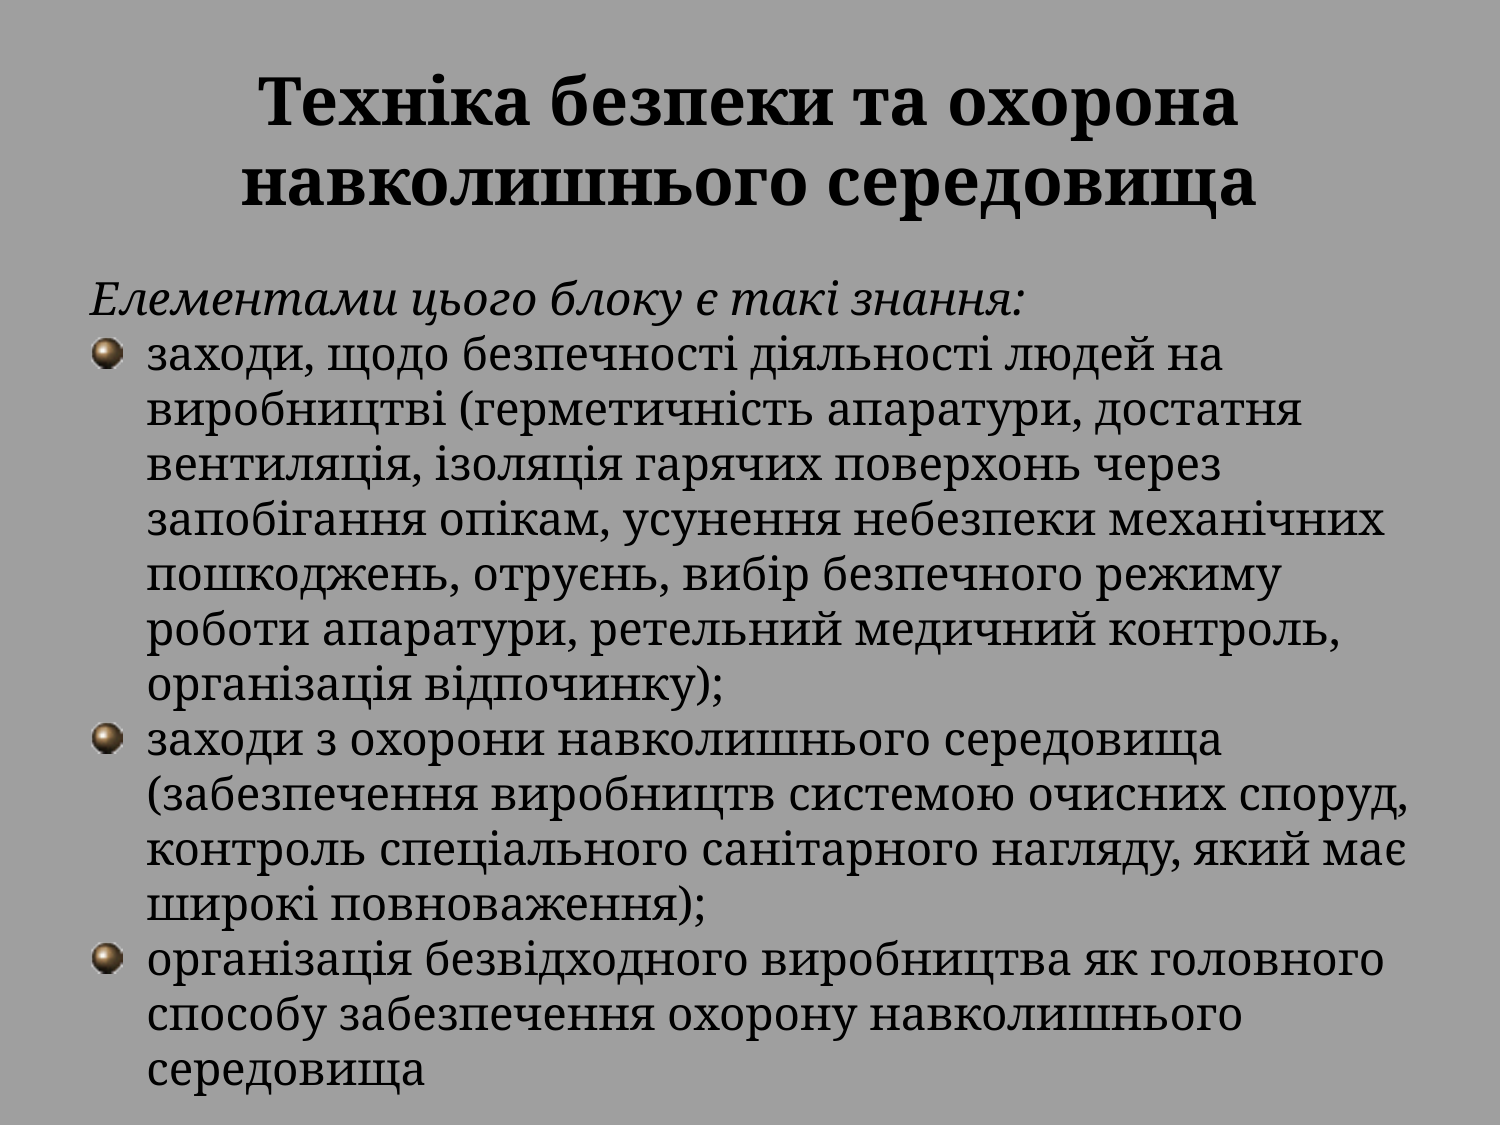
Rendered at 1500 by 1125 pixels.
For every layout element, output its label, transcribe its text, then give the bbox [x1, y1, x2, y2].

picture [90, 941, 123, 974]
picture [90, 336, 123, 369]
title Техніка безпеки та охорона навколишнього середовища [75, 45, 1425, 233]
list Елементами цього блоку є такі знання: заходи, щодо безпечності діяльності людей на виробництві (герметичність апаратури, достатня вентиляція, ізоляція гарячих поверхонь через запобігання опікам, усунення небезпеки механічних пошкоджень, отруєнь, вибір безпечного режиму роботи апаратури, ретельний медичний контроль, організація відпочинку); заходи з охорони навколишнього середовища (забезпечення виробництв системою очисних споруд, контроль спеціального санітарного нагляду, який має широкі повноваження); організація безвідходного виробництва як головного способу забезпечення охорону навколишнього середовища [75, 262, 1425, 1035]
picture [90, 721, 123, 754]
